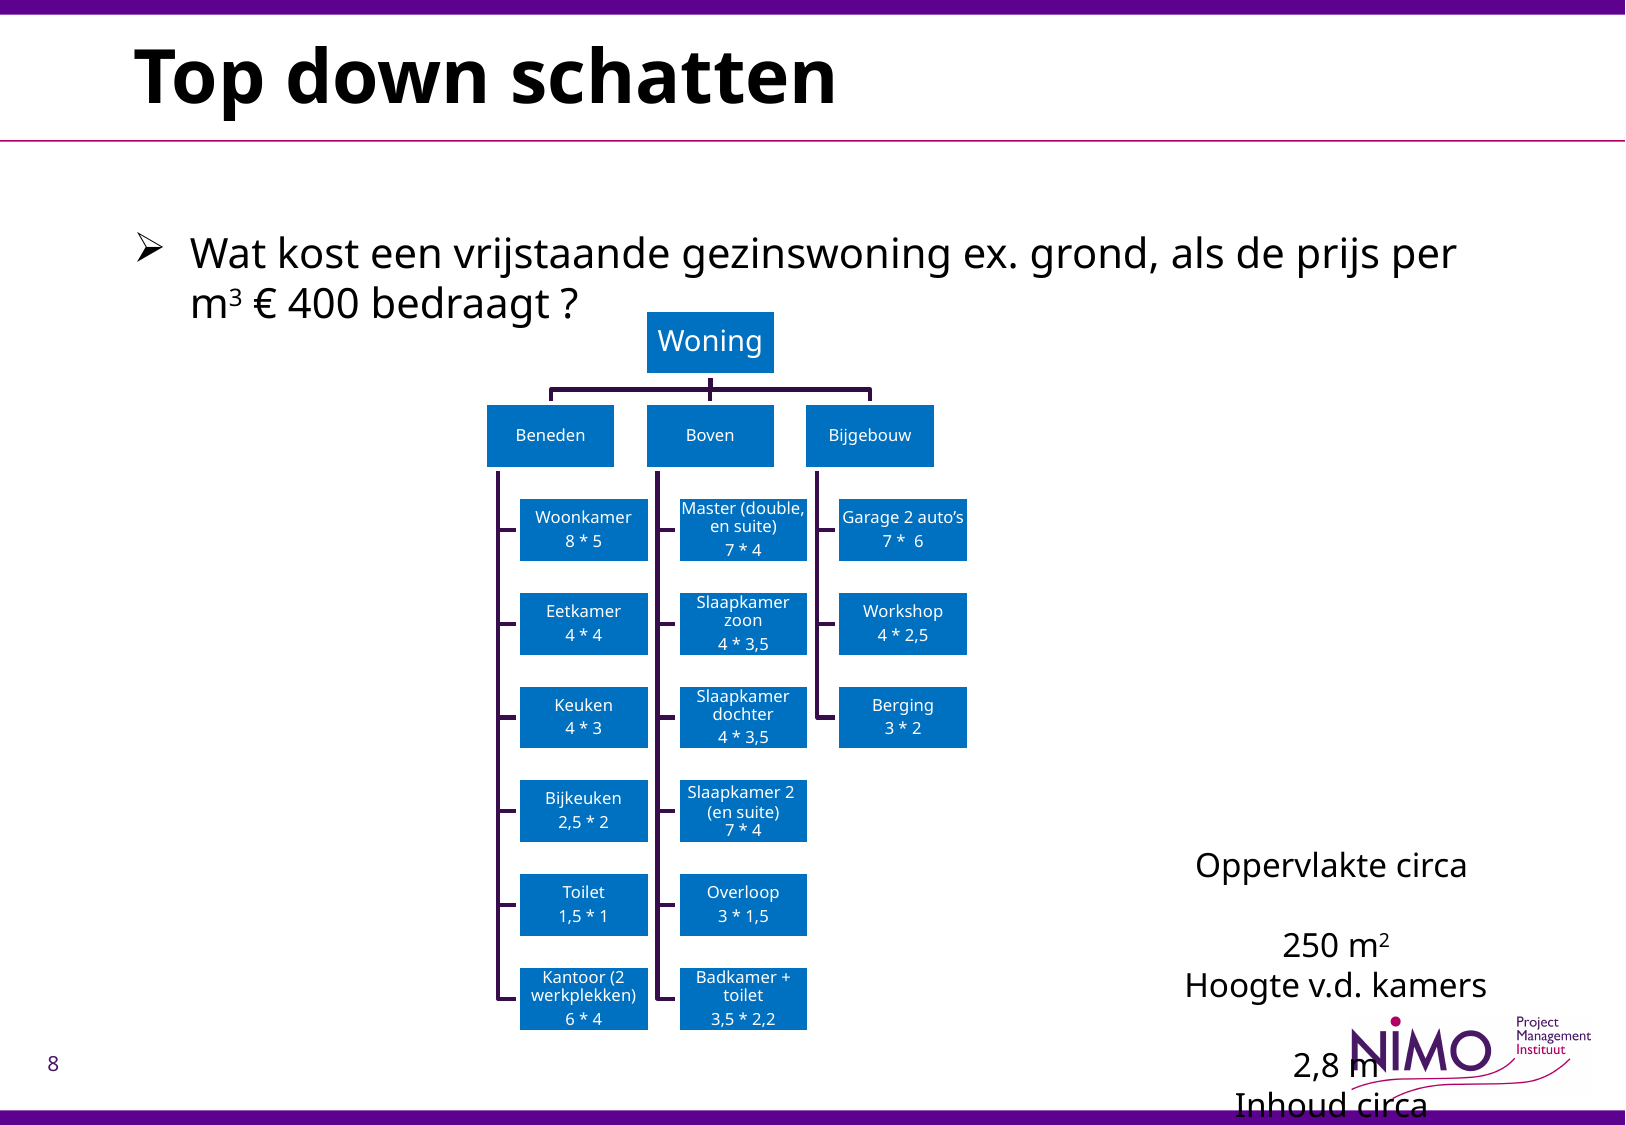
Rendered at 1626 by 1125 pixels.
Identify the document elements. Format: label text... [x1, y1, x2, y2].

title Top down schatten [118, 10, 1625, 137]
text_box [583, 377, 1069, 563]
text_box Oppervlakte circa 250 m2 Hoogte v.d. kamers 2,8 m Inhoud circa 710 m3 Kosten circa € 285.000 [1053, 837, 1590, 1125]
list Wat kost een vrijstaande gezinswoning ex. grond, als de prijs per m3 € 400 bedraagt ? [118, 219, 1514, 988]
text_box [234, 309, 1220, 1033]
